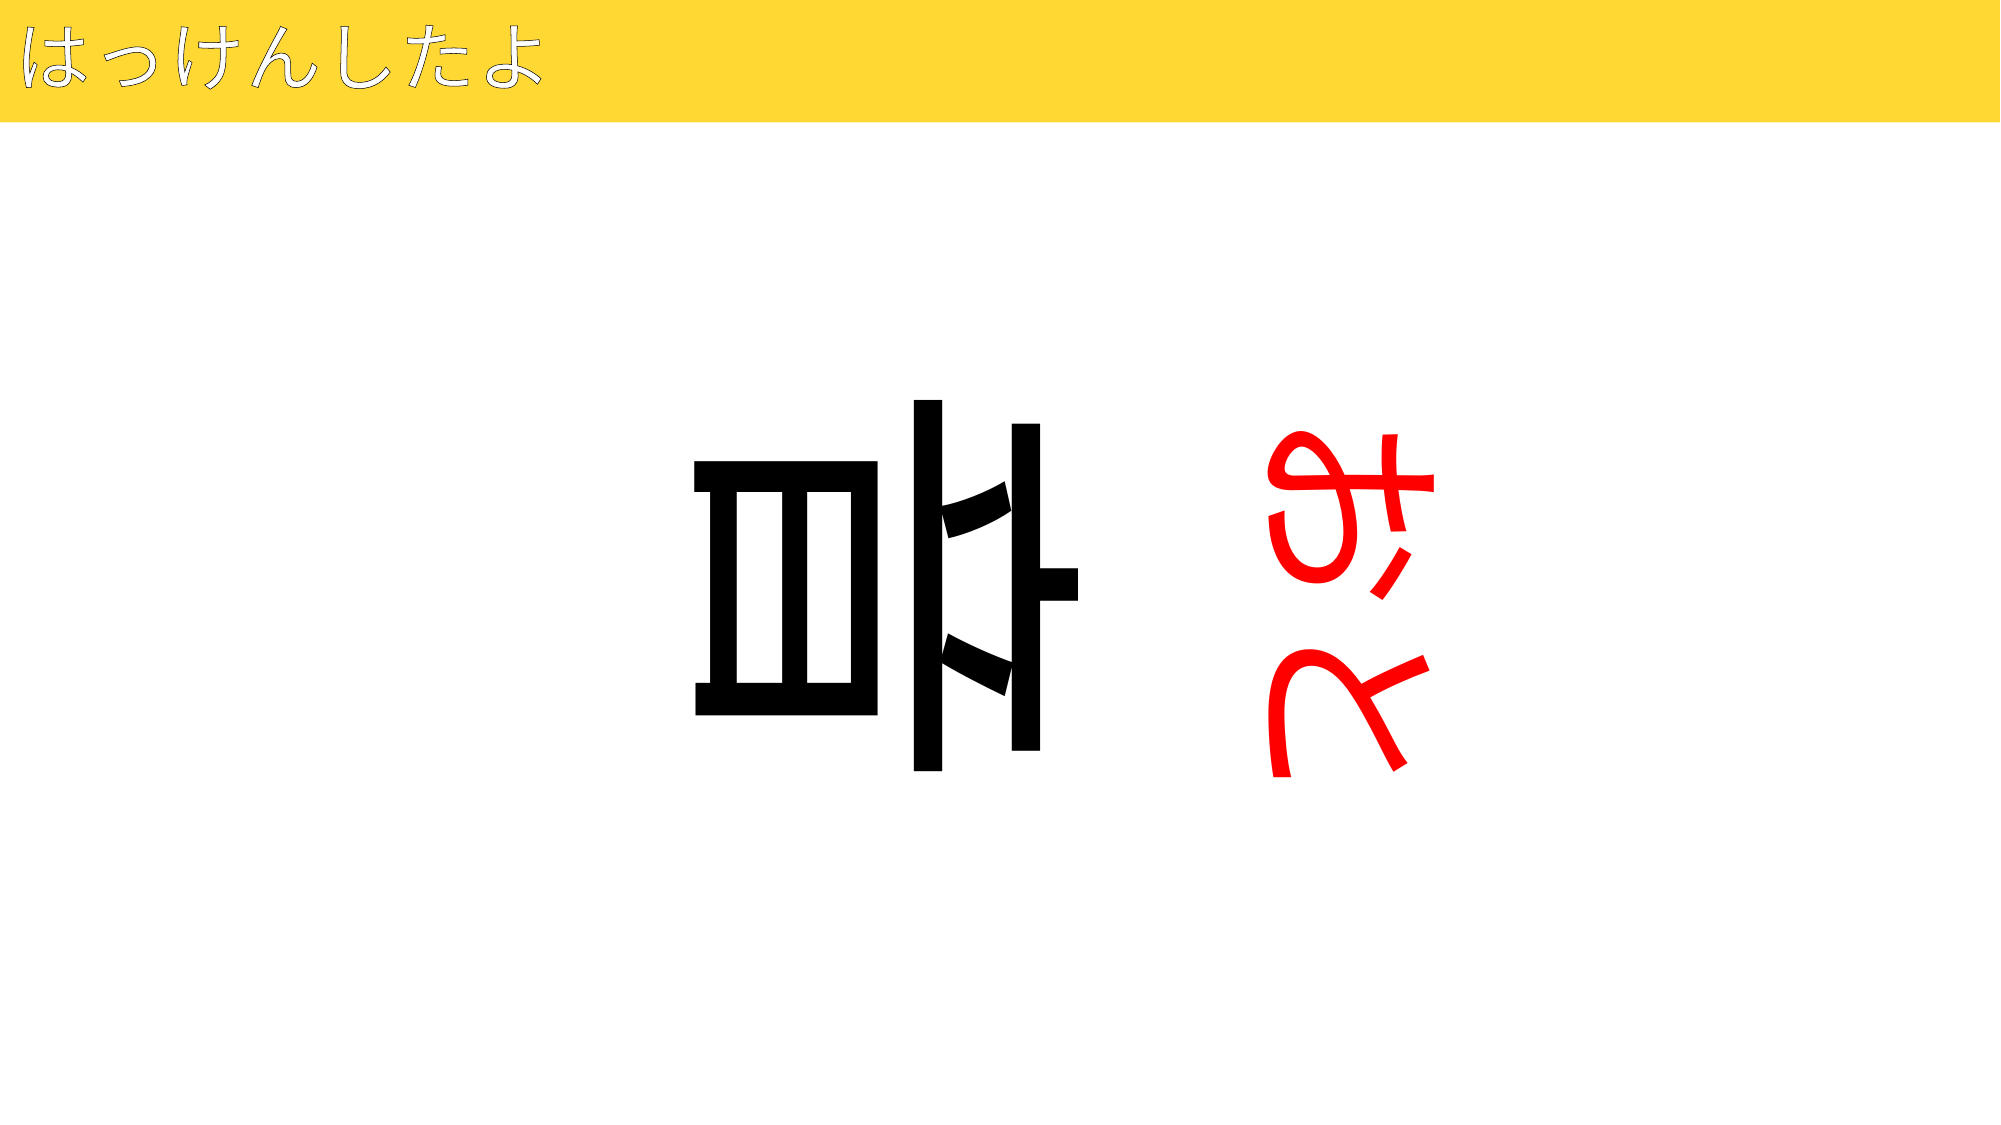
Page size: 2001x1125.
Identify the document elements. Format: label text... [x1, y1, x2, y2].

text_box 音 [617, 362, 1153, 849]
title はっけんしたよ [0, 0, 1712, 123]
slide_number 41 [1712, 0, 2000, 123]
text_box おと [1209, 395, 1482, 882]
